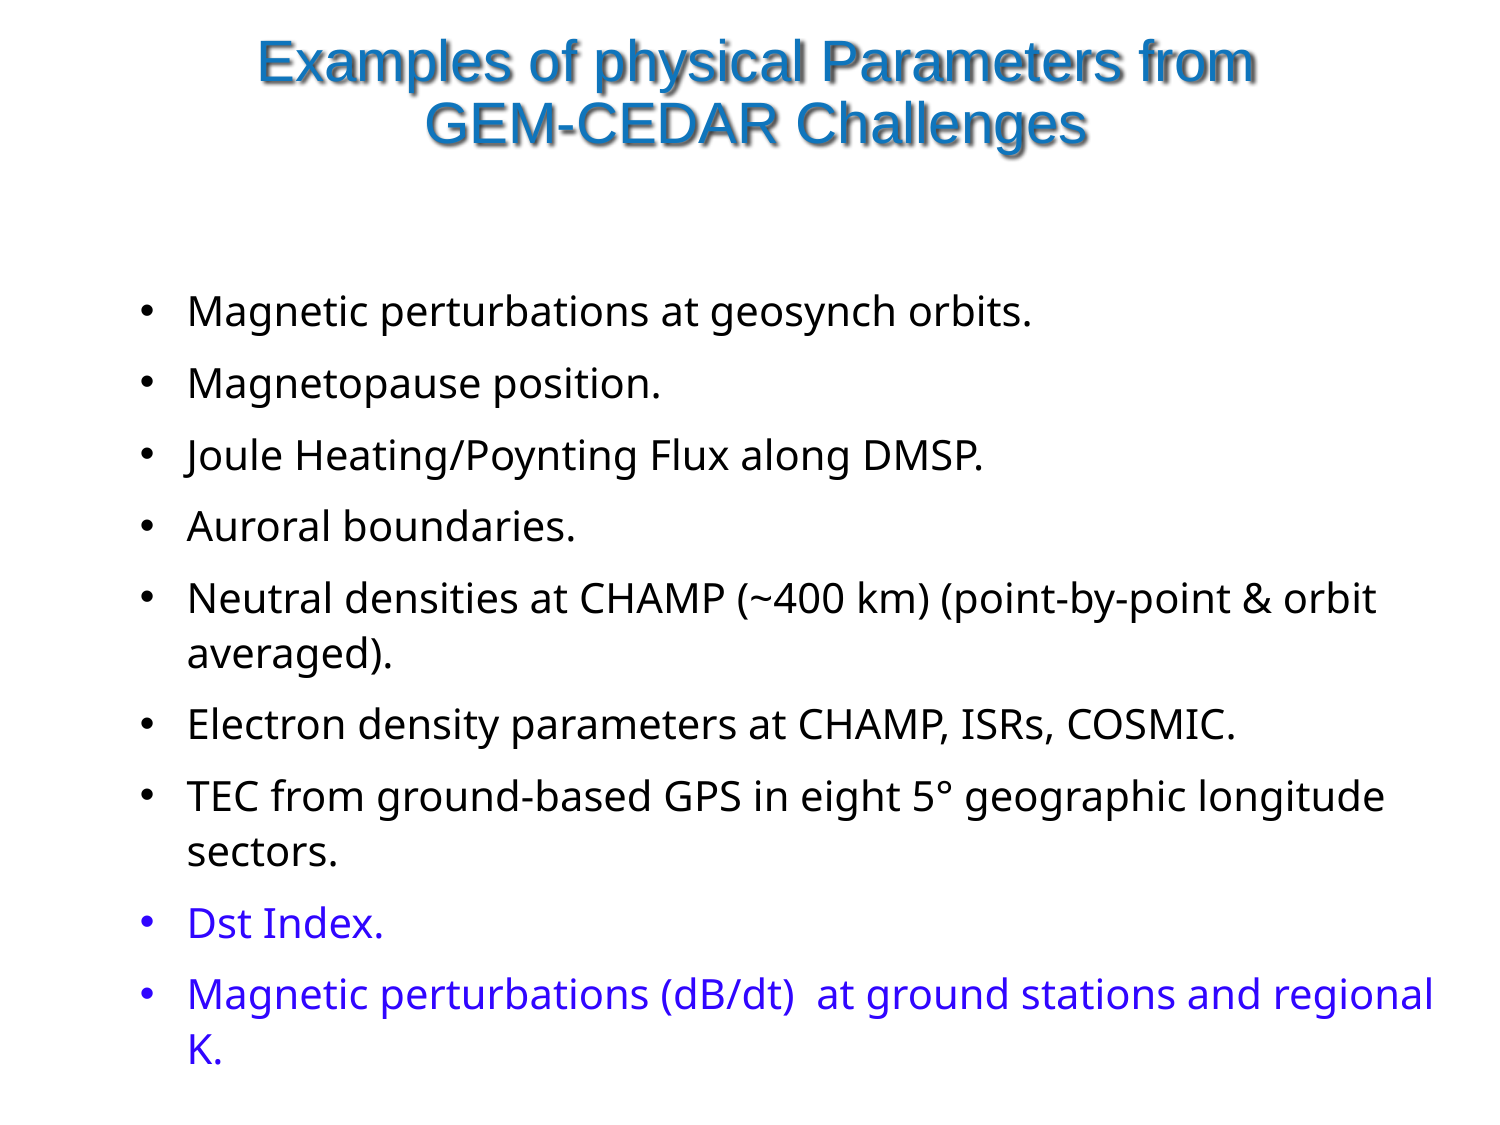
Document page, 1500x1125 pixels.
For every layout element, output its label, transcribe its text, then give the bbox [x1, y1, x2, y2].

text_box Examples of physical Parameters from GEM-CEDAR Challenges [162, 24, 1350, 163]
text_box Magnetic perturbations at geosynch orbits. Magnetopause position. Joule Heating/Poynting Flux along DMSP. Auroral boundaries. Neutral densities at CHAMP (~400 km) (point-by-point & orbit averaged). Electron density parameters at CHAMP, ISRs, COSMIC. TEC from ground-based GPS in eight 5° geographic longitude sectors. Dst Index. Magnetic perturbations (dB/dt) at ground stations and regional K. [50, 212, 1450, 1081]
